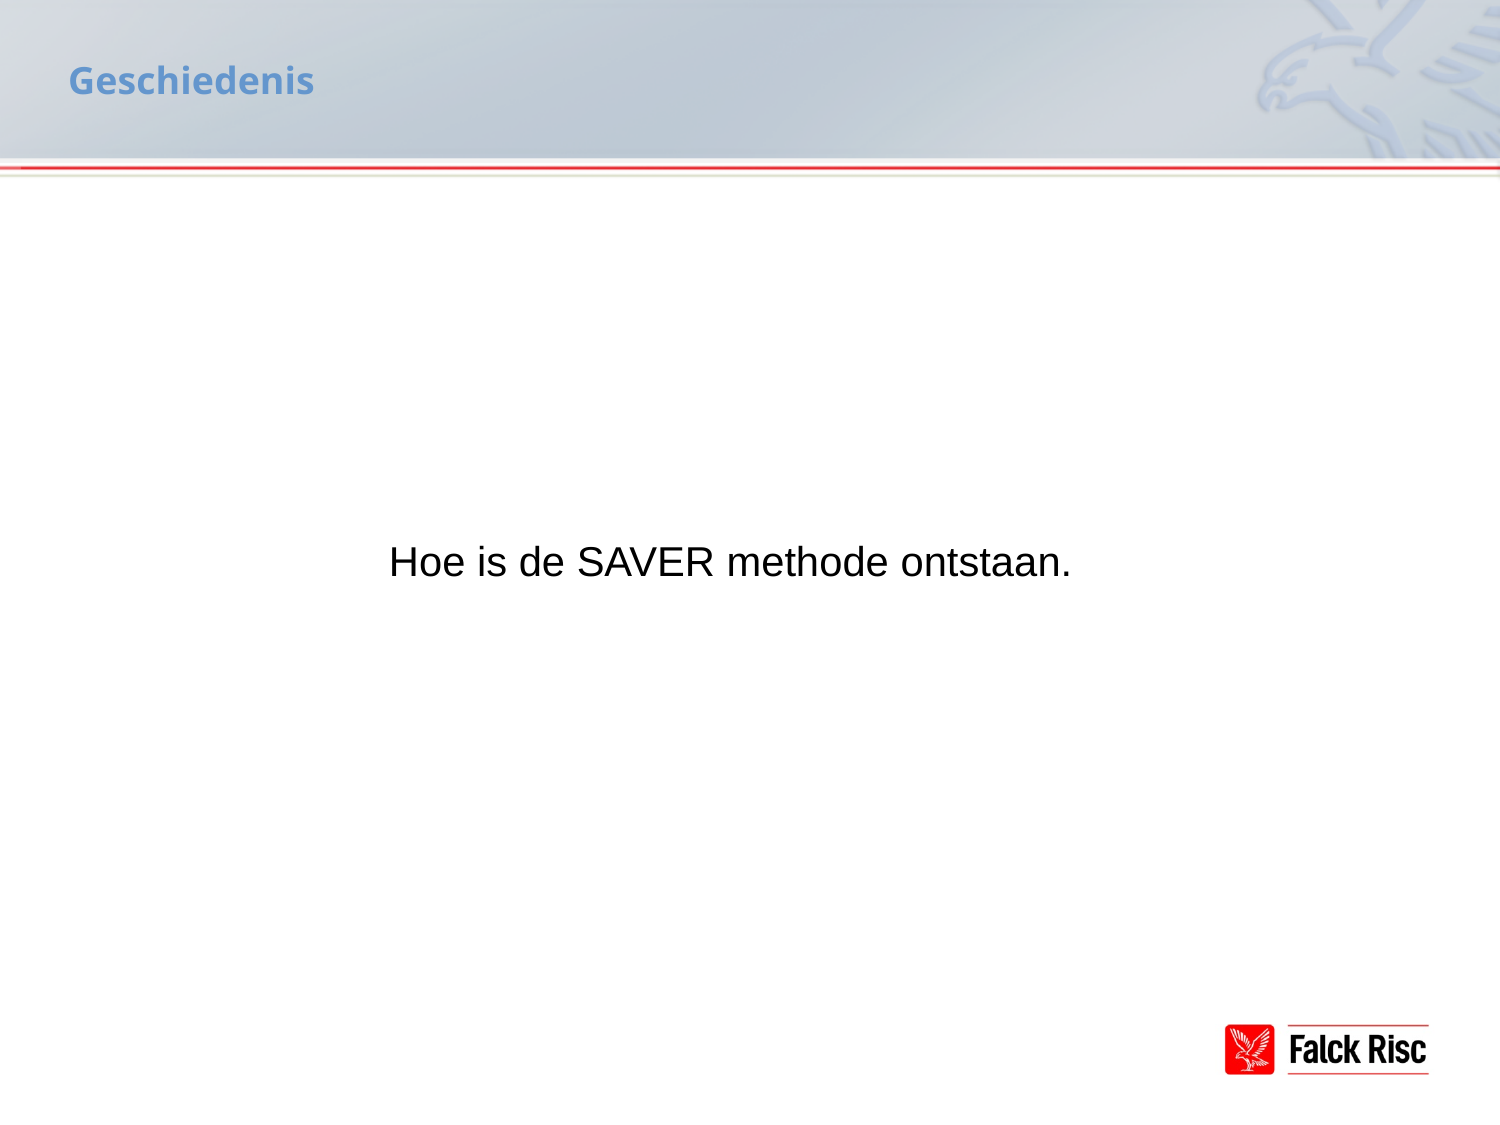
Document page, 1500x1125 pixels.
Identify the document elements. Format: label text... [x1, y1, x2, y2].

text_box Hoe is de SAVER methode ontstaan. [374, 527, 1088, 592]
title Geschiedenis [52, 40, 1229, 120]
picture [0, 0, 1500, 1125]
